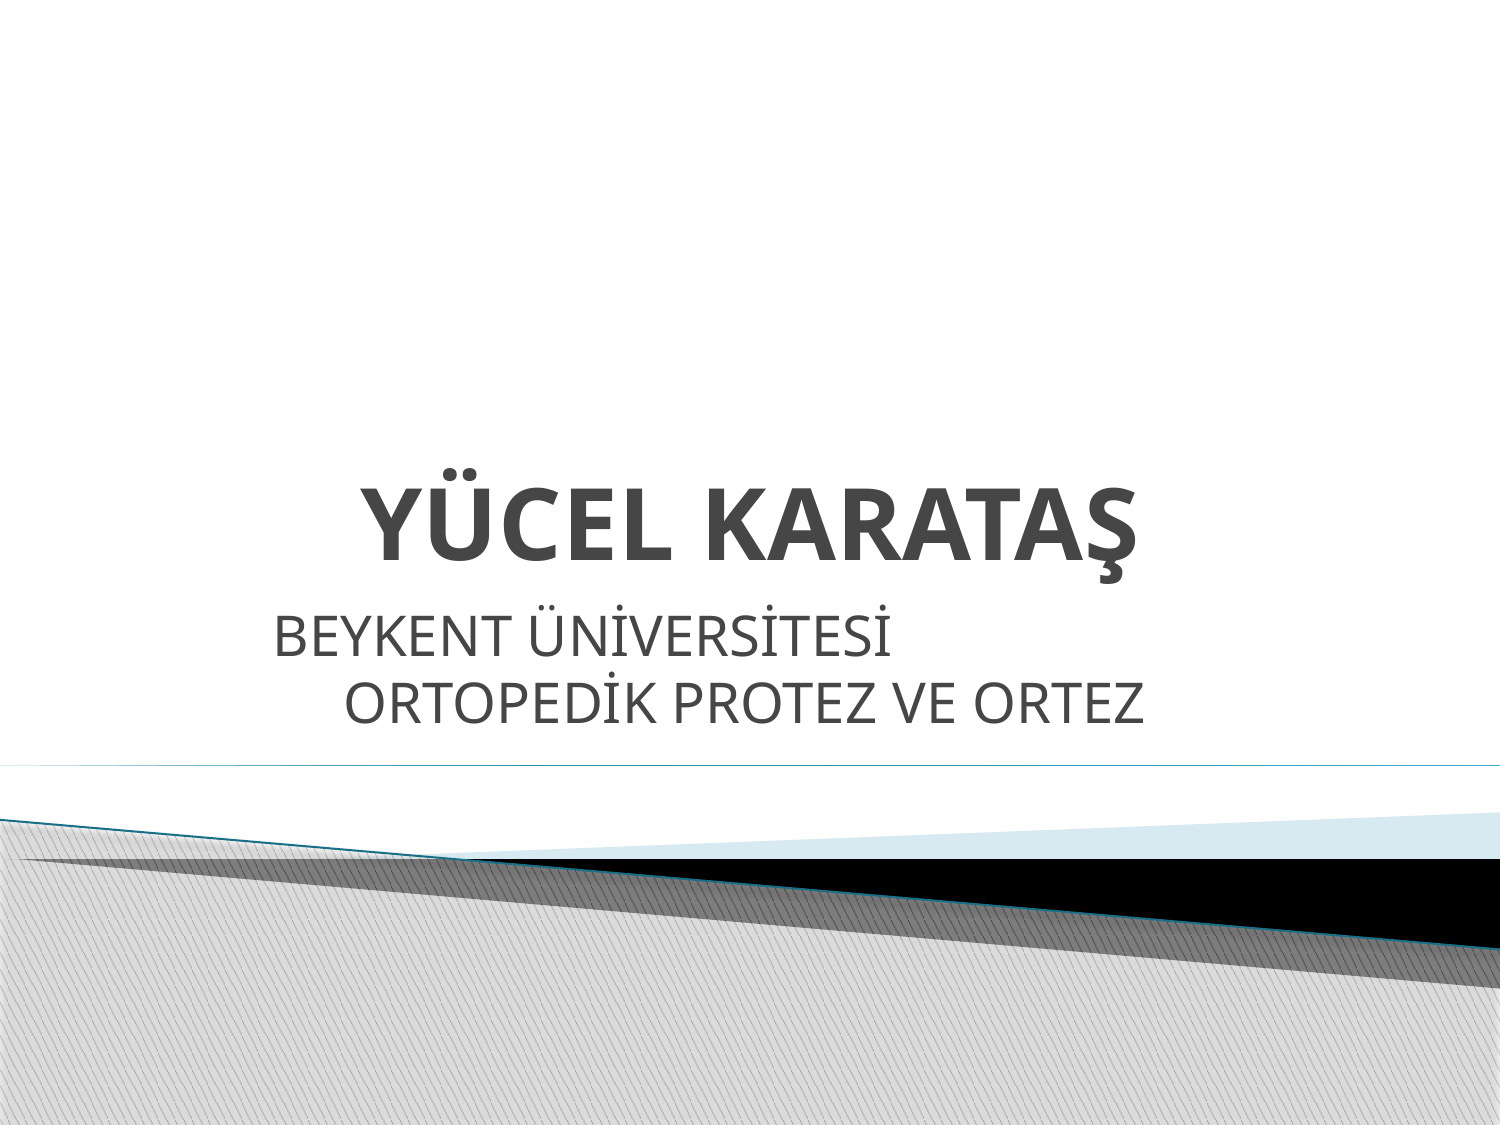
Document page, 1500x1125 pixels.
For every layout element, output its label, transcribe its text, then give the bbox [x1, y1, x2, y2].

picture [5, 859, 1500, 989]
title YÜCEL KARATAŞ [112, 287, 1388, 588]
subtitle BEYKENT ÜNİVERSİTESİ ORTOPEDİK PROTEZ VE ORTEZ [112, 592, 1388, 790]
